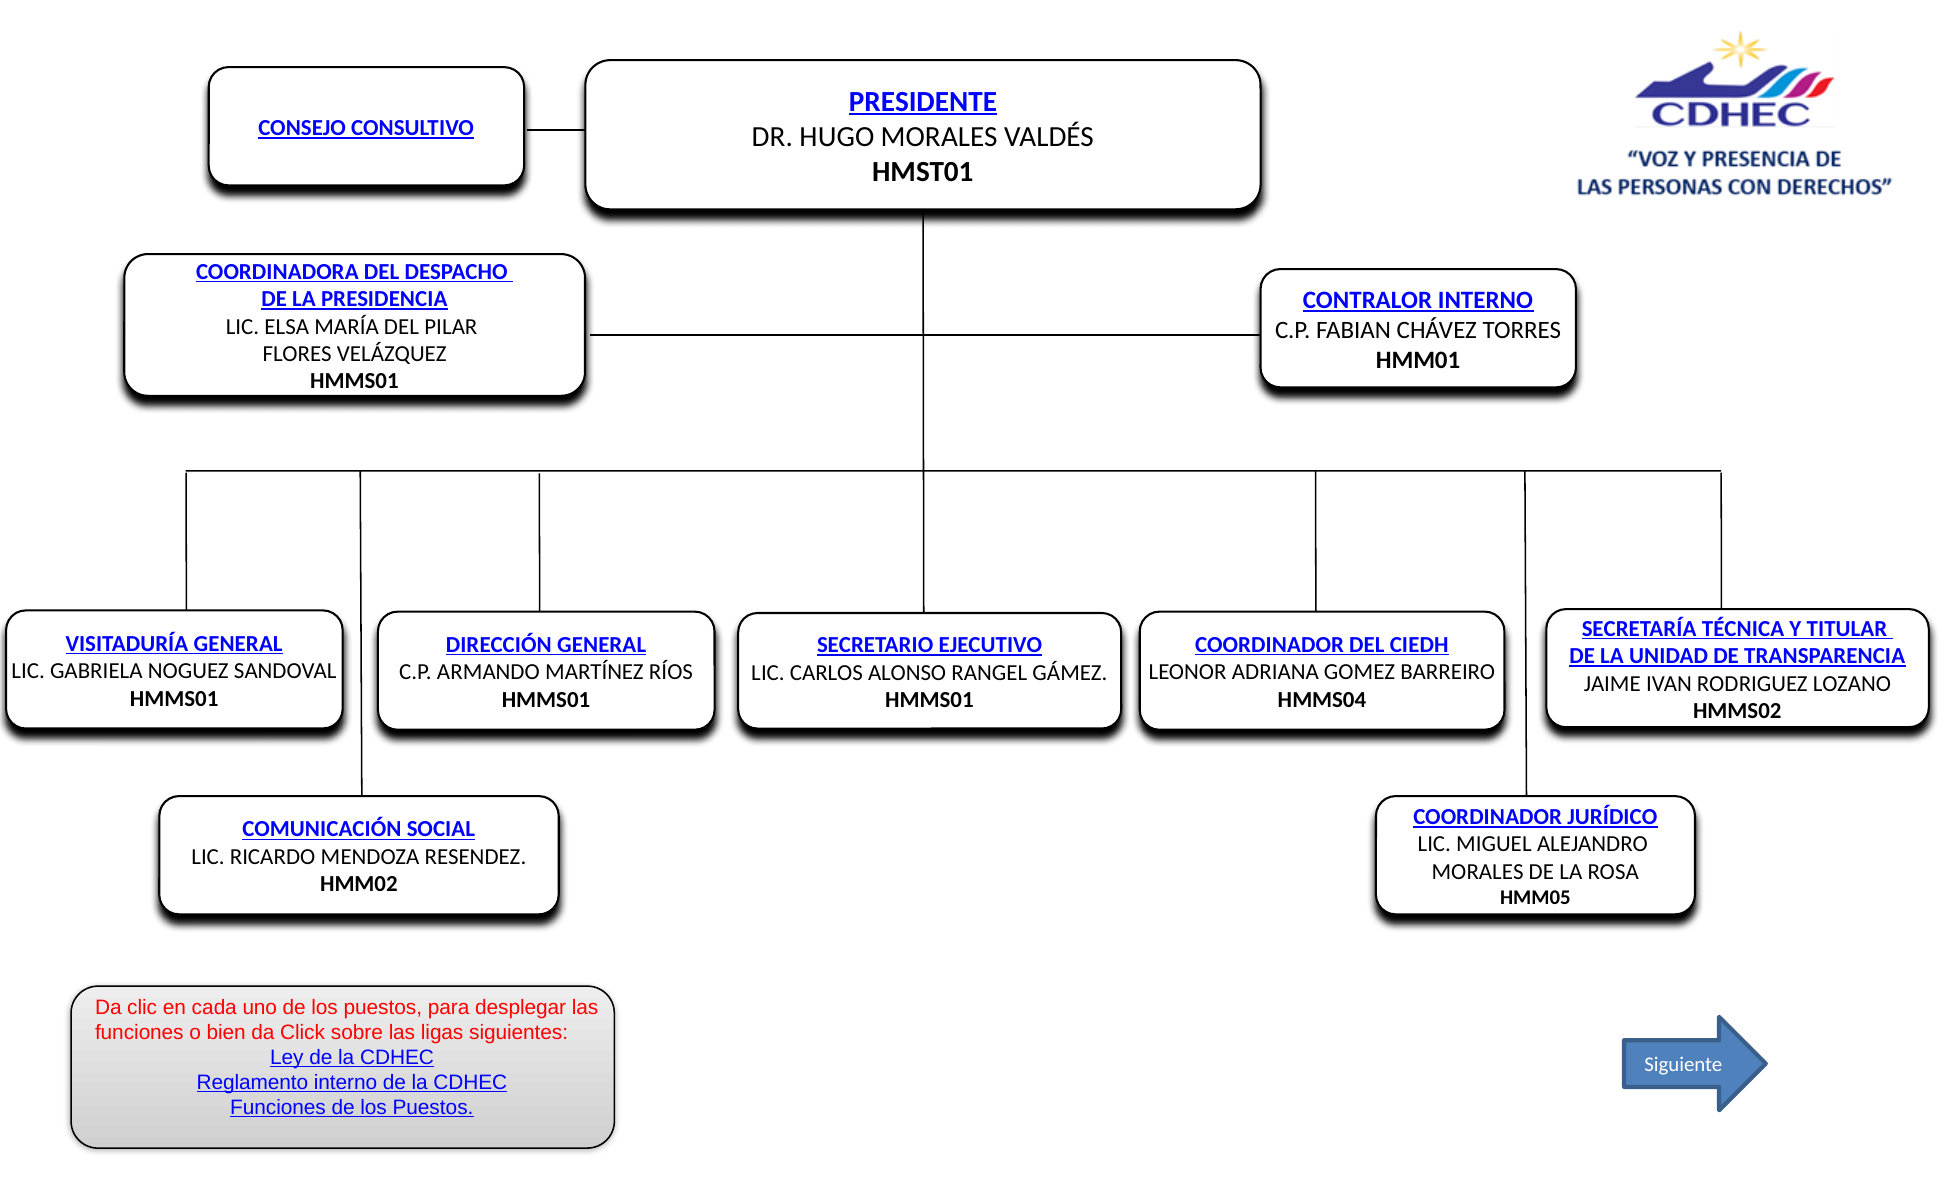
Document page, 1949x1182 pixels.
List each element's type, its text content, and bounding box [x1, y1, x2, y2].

text_box COORDINADOR JURÍDICO LIC. MIGUEL ALEJANDRO MORALES DE LA ROSA HMM05 [1375, 796, 1696, 915]
text_box SECRETARÍA TÉCNICA Y TITULAR DE LA UNIDAD DE TRANSPARENCIA JAIME IVAN RODRIGUEZ LOZANO HMMS02 [1546, 609, 1929, 728]
text_box Da clic en cada uno de los puestos, para desplegar las funciones o bien da Click sobre las ligas siguientes: Ley de la CDHEC Reglamento interno de la CDHEC Funciones de los Puestos. [80, 986, 624, 1127]
text_box Siguiente [1621, 1014, 1768, 1113]
text_box PRESIDENTE DR. HUGO MORALES VALDÉS HMST01 [585, 60, 1261, 210]
text_box COORDINADOR DEL CIEDH LEONOR ADRIANA GOMEZ BARREIRO HMMS04 [1139, 611, 1505, 730]
text_box [70, 992, 615, 1149]
text_box COORDINADORA DEL DESPACHO DE LA PRESIDENCIA LIC. ELSA MARÍA DEL PILAR FLORES VELÁZQUEZ HMMS01 [124, 254, 586, 396]
text_box CONTRALOR INTERNO C.P. FABIAN CHÁVEZ TORRES HMM01 [1260, 269, 1576, 388]
text_box COMUNICACIÓN SOCIAL LIC. RICARDO MENDOZA RESENDEZ. HMM02 [159, 796, 559, 915]
text_box DIRECCIÓN GENERAL C.P. ARMANDO MARTÍNEZ RÍOS HMMS01 [377, 611, 715, 730]
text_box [359, 480, 363, 872]
text_box SECRETARIO EJECUTIVO LIC. CARLOS ALONSO RANGEL GÁMEZ. HMMS01 [738, 612, 1122, 729]
picture [1541, 31, 1930, 217]
text_box VISITADURÍA GENERAL LIC. GABRIELA NOGUEZ SANDOVAL HMMS01 [6, 610, 343, 729]
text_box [1524, 480, 1528, 872]
text_box CONSEJO CONSULTIVO [208, 67, 525, 186]
